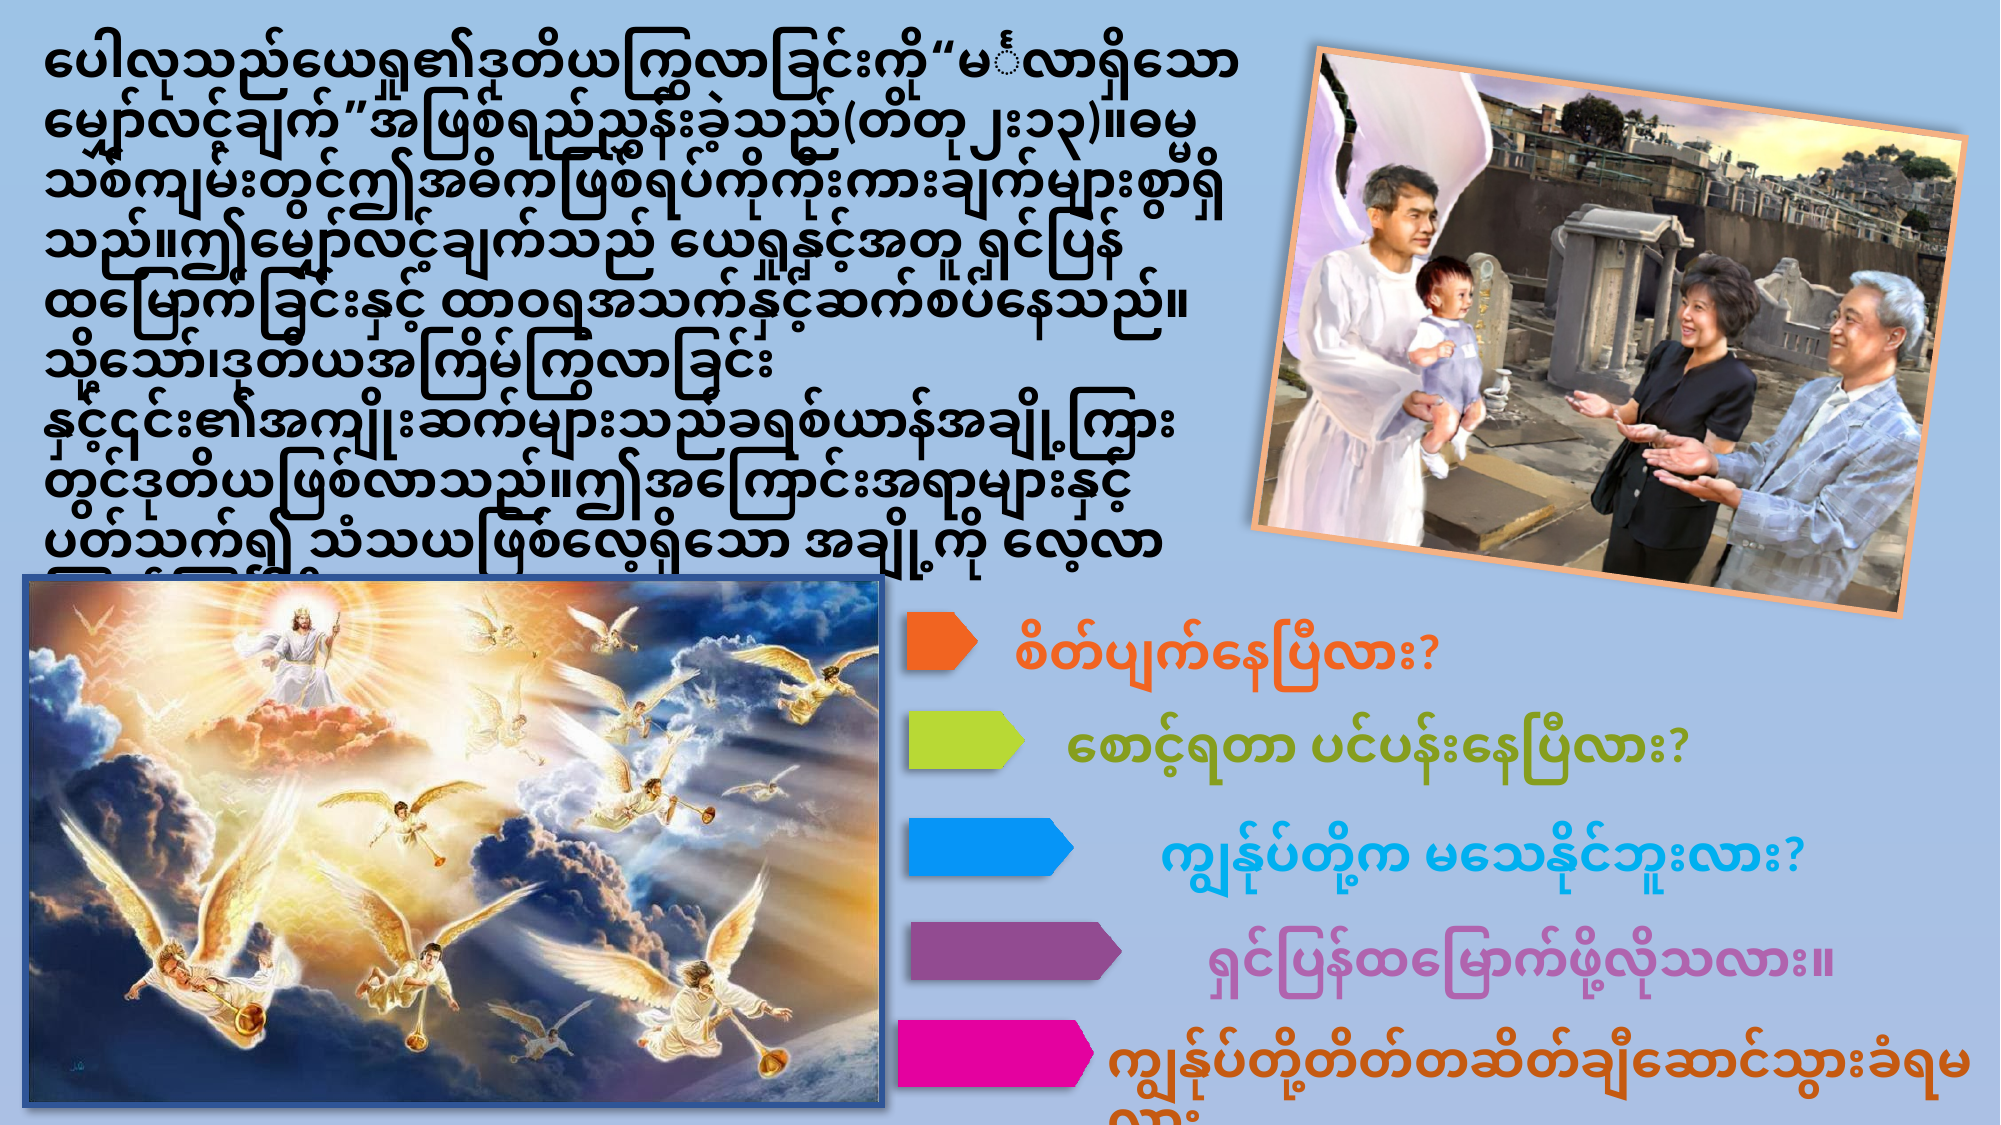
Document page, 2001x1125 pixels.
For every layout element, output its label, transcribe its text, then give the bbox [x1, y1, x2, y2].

text_box ကျွန်ုပ်တို့က မသေနိုင်ဘူးလား? [1146, 813, 2000, 889]
text_box စောင့်ရတာ ပင်ပန်းနေပြီလား? [1052, 705, 1955, 780]
picture [907, 612, 978, 670]
picture [1259, 54, 1961, 612]
picture [909, 710, 1025, 769]
picture [28, 580, 879, 1103]
text_box ပေါလုသည်ယေရှု၏ဒုတိယကြွလာခြင်းကို“မင်္ဂလာရှိသောမျှော်လင့်ချက်”အဖြစ်ရည်ညွှန်းခဲ့သည်(တိတု၂း၁၃)။ဓမ္မသစ်ကျမ်းတွင်ဤအဓိကဖြစ်ရပ်ကိုကိုးကားချက်များစွာရှိသည်။ဤမျှော်လင့်ချက်သည် ယေရှုနှင့်အတူ ရှင်ပြန်ထမြောက်ခြင်းနှင့် ထာဝရအသက်နှင့်ဆက်စပ်နေသည်။သို့သော်၊ဒုတိယအကြိမ်ကြွလာခြင်းနှင့်၎င်း၏အကျိုးဆက်များသည်ခရစ်ယာန်အချို့ကြားတွင်ဒုတိယဖြစ်လာသည်။ဤအကြောင်းအရာများနှင့်ပတ်သက်၍ သံသယဖြစ်လေ့ရှိသော အချို့ကို လေ့လာကြည့်ကြပါစို့။ [28, 20, 1272, 636]
text_box ရှင်ပြန်ထမြောက်ဖို့လိုသလား။ [1192, 919, 2000, 995]
picture [909, 818, 1074, 876]
picture [911, 922, 1122, 980]
picture [898, 1020, 1094, 1087]
text_box စိတ်ပျက်နေပြီလား? [999, 612, 1948, 687]
text_box ကျွန်ုပ်တို့တိတ်တဆိတ်ချီဆောင်သွားခံရမလား [1093, 1020, 2000, 1125]
